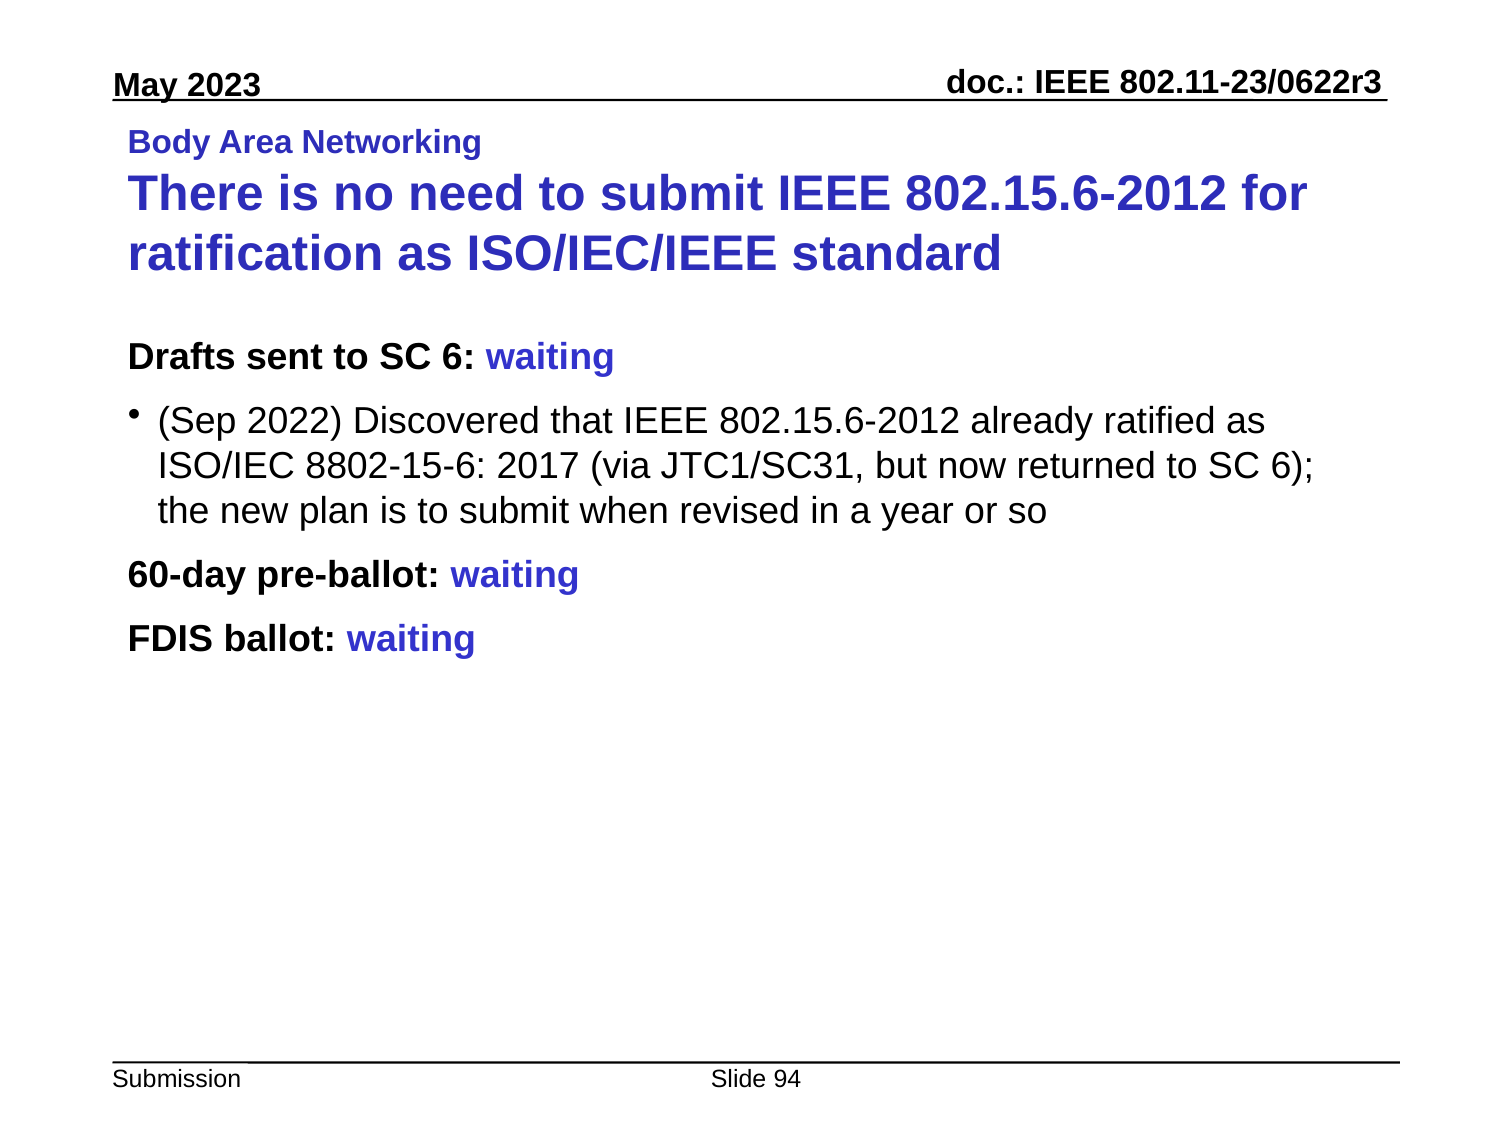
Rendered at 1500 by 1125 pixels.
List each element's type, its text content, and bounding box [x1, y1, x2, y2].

list Drafts sent to SC 6: waiting (Sep 2022) Discovered that IEEE 802.15.6-2012 already ratified as ISO/IEC 8802-15-6: 2017 (via JTC1/SC31, but now returned to SC 6); the new plan is to submit when revised in a year or so 60-day pre-ballot: waiting FDIS ballot: waiting [112, 324, 1388, 1000]
title Body Area Networking There is no need to submit IEEE 802.15.6-2012 for ratification as ISO/IEC/IEEE standard [112, 112, 1388, 288]
slide_number Slide 94 [709, 1061, 803, 1093]
